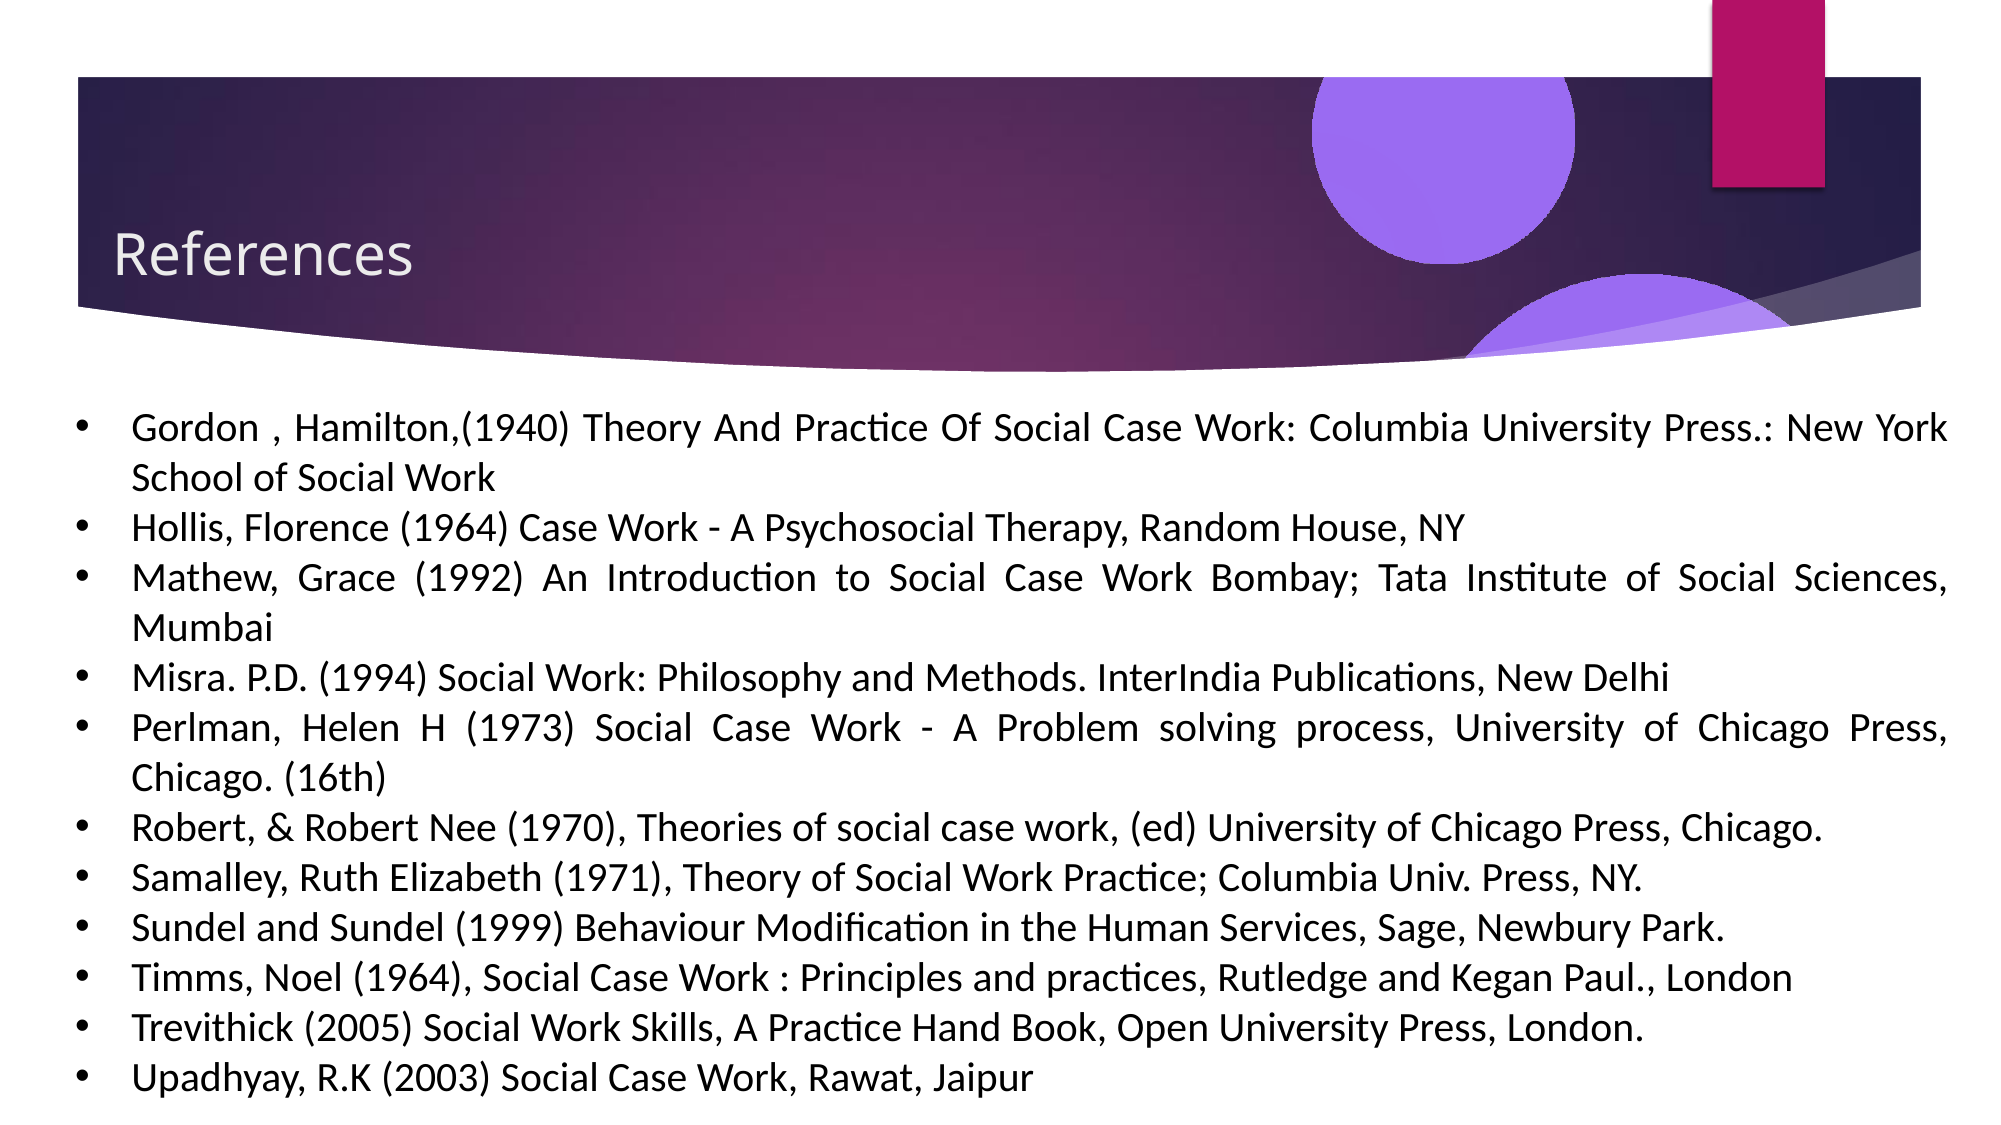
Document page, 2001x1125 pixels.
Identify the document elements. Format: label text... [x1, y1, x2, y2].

list Gordon , Hamilton,(1940) Theory And Practice Of Social Case Work: Columbia University Press.: New York School of Social Work Hollis, Florence (1964) Case Work - A Psychosocial Therapy, Random House, NY Mathew, Grace (1992) An Introduction to Social Case Work Bombay; Tata Institute of Social Sciences, Mumbai Misra. P.D. (1994) Social Work: Philosophy and Methods. InterIndia Publications, New Delhi Perlman, Helen H (1973) Social Case Work - A Problem solving process, University of Chicago Press, Chicago. (16th) Robert, & Robert Nee (1970), Theories of social case work, (ed) University of Chicago Press, Chicago. Samalley, Ruth Elizabeth (1971), Theory of Social Work Practice; Columbia Univ. Press, NY. Sundel and Sundel (1999) Behaviour Modification in the Human Services, Sage, Newbury Park. Timms, Noel (1964), Social Case Work : Principles and practices, Rutledge and Kegan Paul., London Trevithick (2005) Social Work Skills, A Practice Hand Book, Open University Press, London. Upadhyay, R.K (2003) Social Case Work, Rawat, Jaipur [75, 399, 1950, 1125]
title References [112, 200, 1361, 291]
picture [79, 0, 1920, 371]
